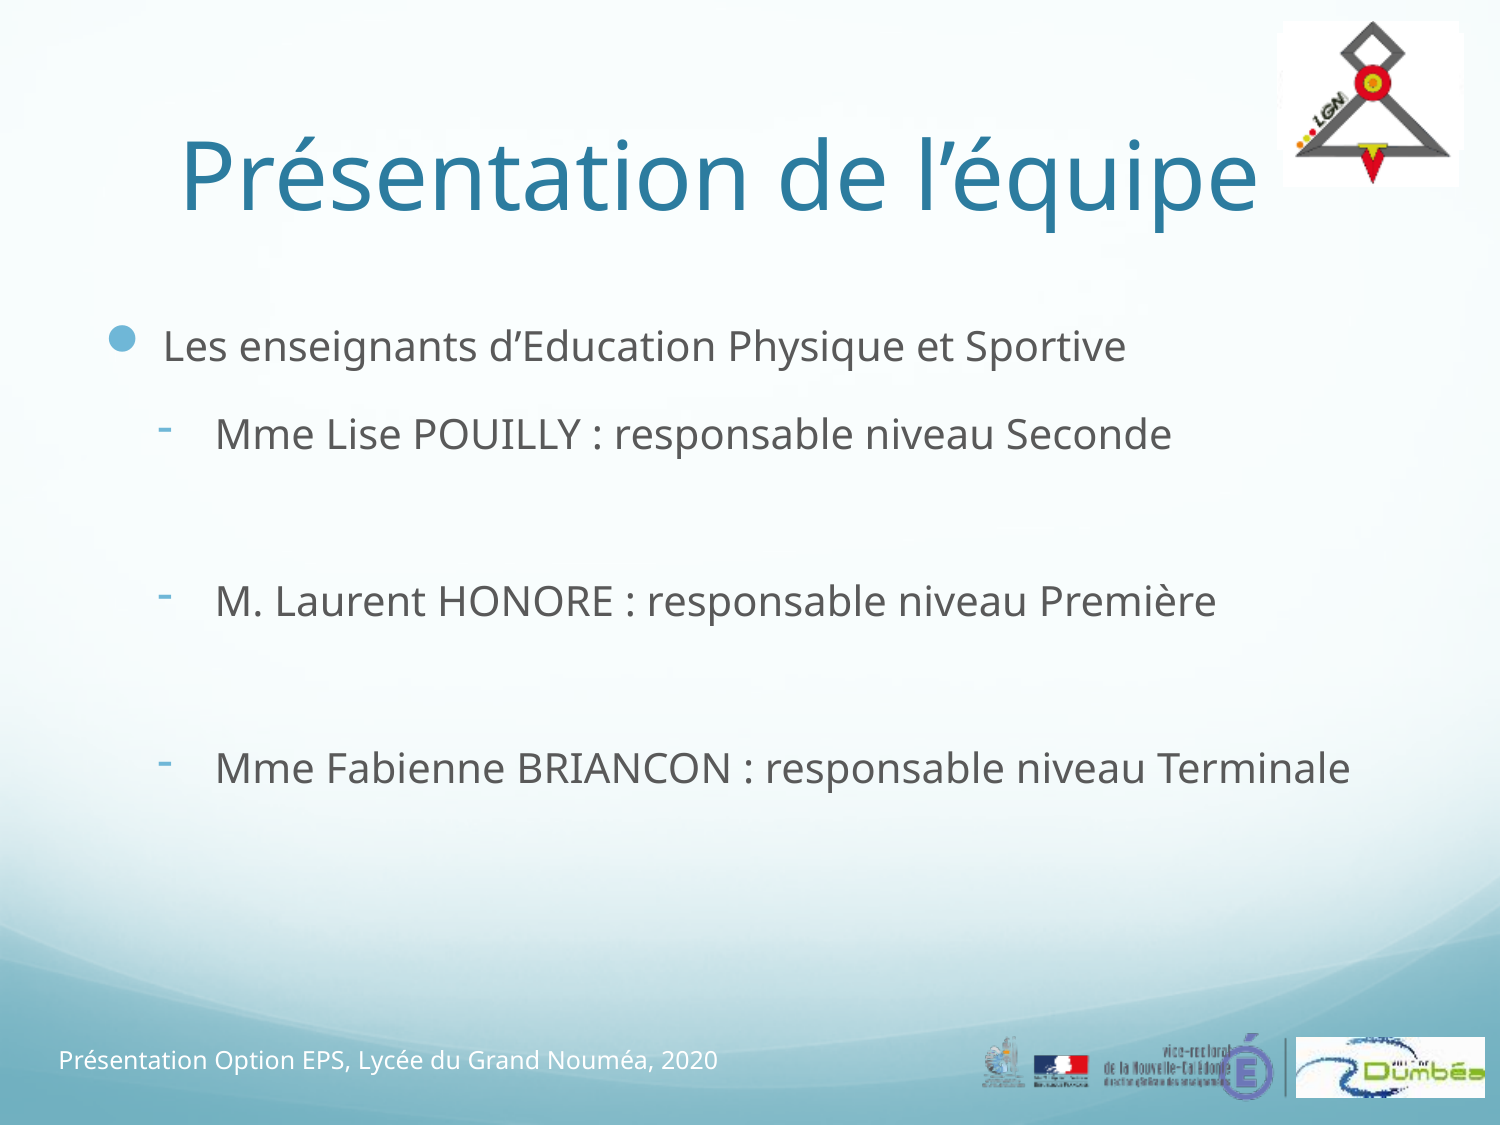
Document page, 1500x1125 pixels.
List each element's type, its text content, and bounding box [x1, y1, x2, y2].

picture [1283, 21, 1464, 188]
list Mme Lise POUILLY : responsable niveau Seconde M. Laurent HONORE : responsable niveau Première Mme Fabienne BRIANCON : responsable niveau Terminale [142, 400, 1420, 868]
footer Présentation Option EPS, Lycée du Grand Nouméa, 2020 [43, 1029, 820, 1090]
picture [975, 1029, 1485, 1103]
list Les enseignants d’Education Physique et Sportive [90, 311, 1410, 918]
title Présentation de l’équipe [60, 17, 1380, 237]
